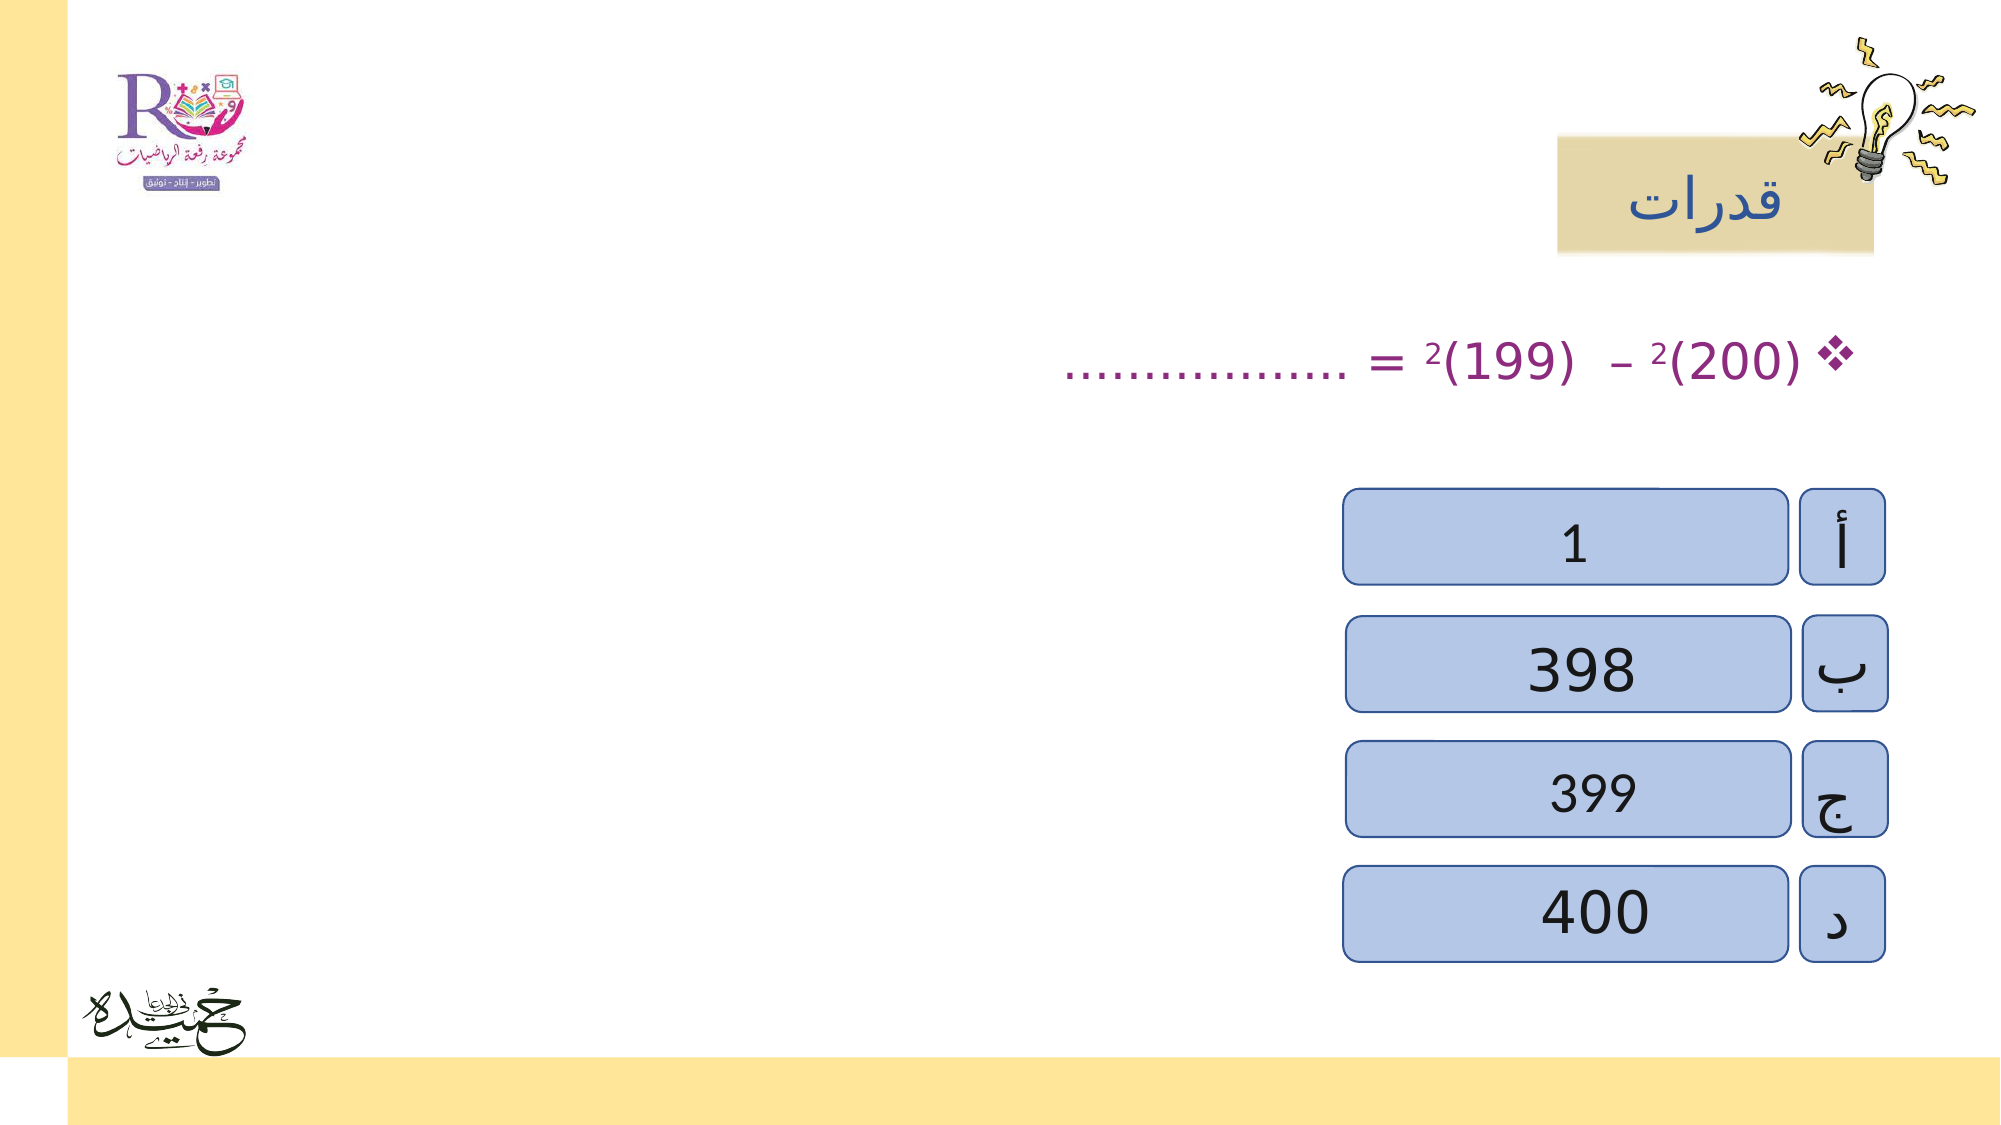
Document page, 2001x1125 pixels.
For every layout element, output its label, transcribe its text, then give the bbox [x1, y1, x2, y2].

text_box 398 [1426, 625, 1738, 711]
text_box [1342, 864, 1790, 963]
text_box [1342, 487, 1790, 586]
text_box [1811, 57, 1968, 189]
picture [79, 22, 283, 227]
picture [77, 987, 249, 1058]
text_box [1798, 487, 1887, 586]
text_box أ [1809, 503, 1866, 589]
text_box [1801, 740, 1889, 838]
text_box د [1809, 872, 1866, 958]
picture [1557, 113, 1874, 286]
text_box 1 [1420, 496, 1727, 582]
text_box 399 [1419, 747, 1766, 832]
text_box [1798, 864, 1887, 963]
text_box [1344, 615, 1793, 714]
text_box (200)2 – (199)2 = .................. [986, 322, 1874, 398]
text_box 400 [1475, 867, 1717, 953]
text_box [1344, 739, 1793, 839]
text_box [0, 0, 69, 1058]
text_box [67, 1056, 2000, 1125]
text_box ب [1821, 618, 1886, 703]
text_box [1801, 614, 1889, 713]
text_box ج [1811, 753, 1867, 839]
